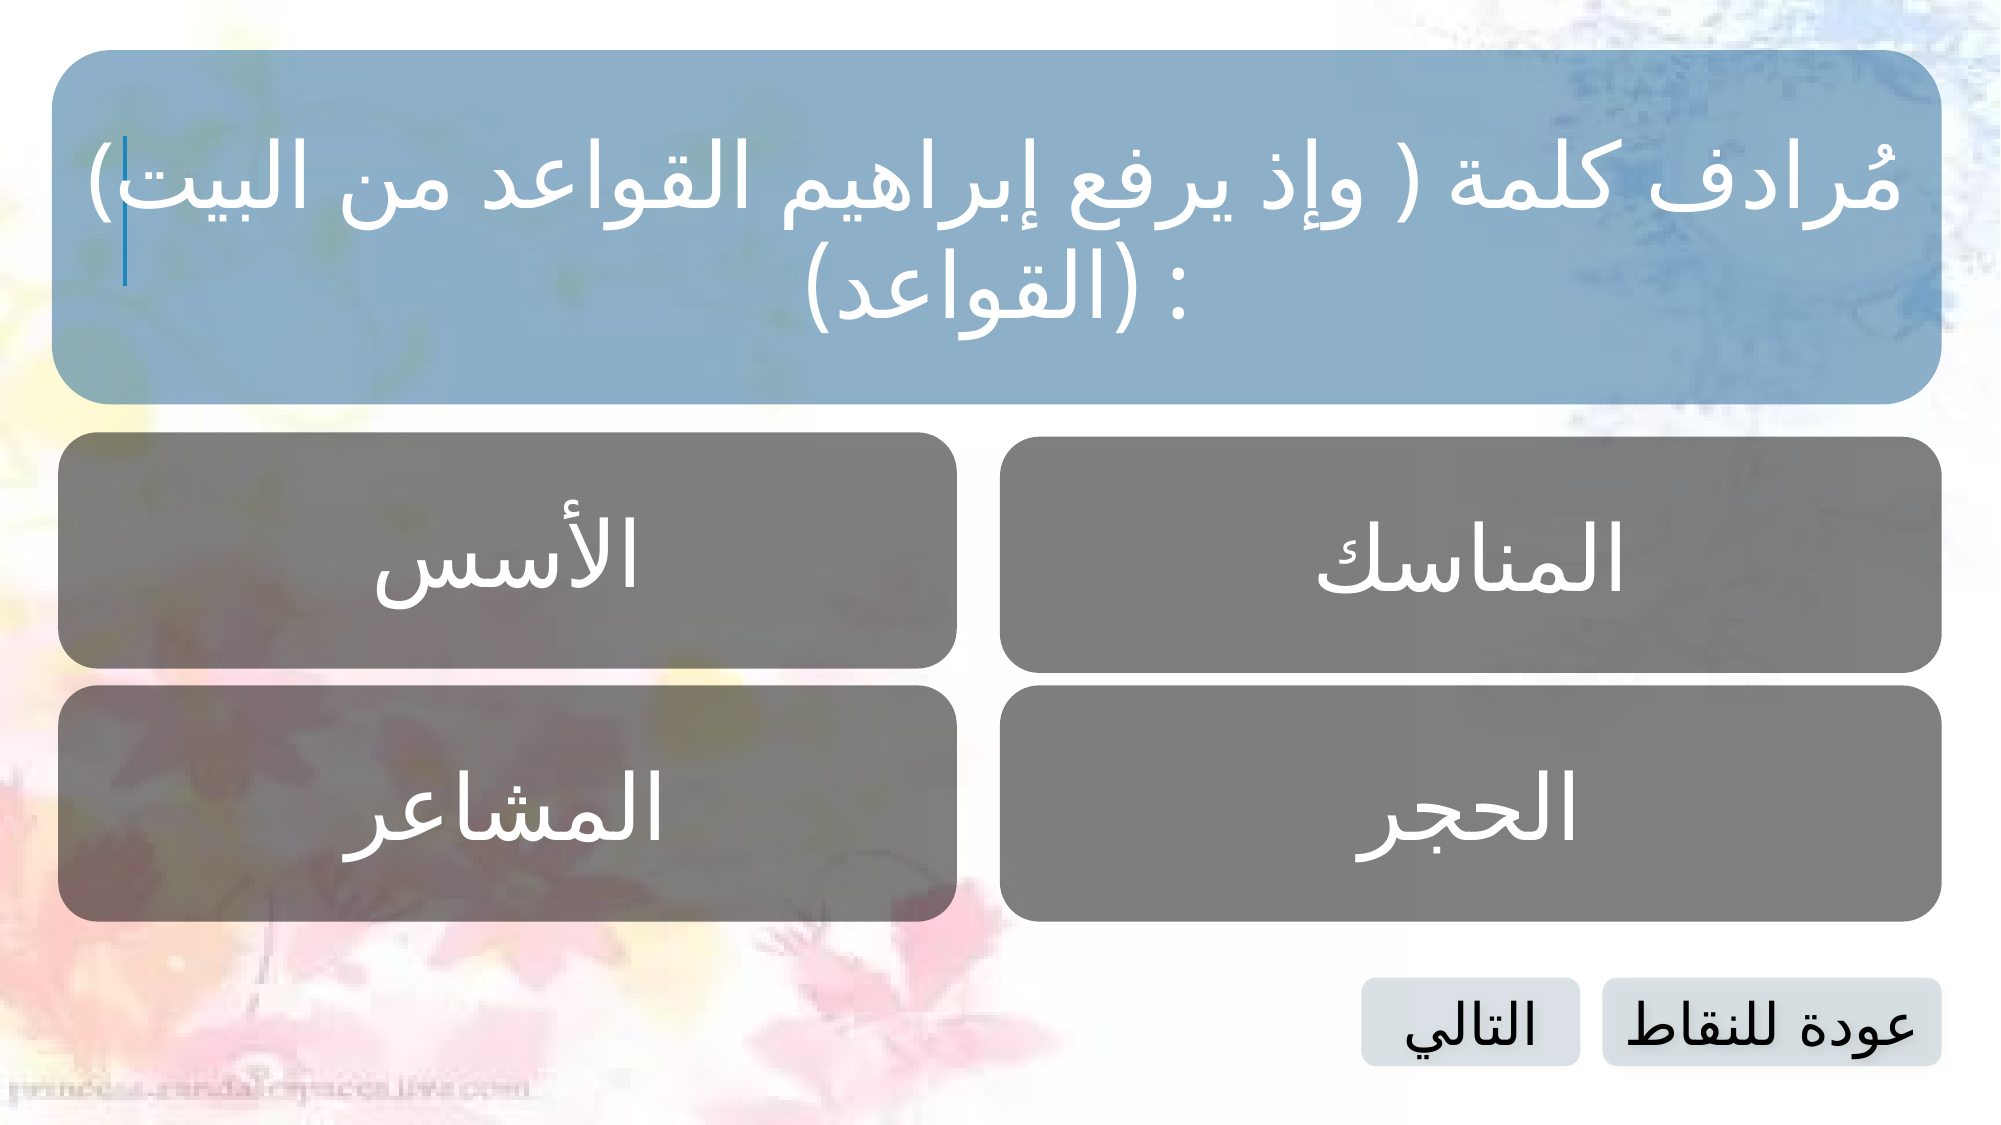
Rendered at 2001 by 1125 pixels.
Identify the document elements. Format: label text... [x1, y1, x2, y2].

text_box المناسك [998, 435, 1944, 675]
text_box عودة للنقاط [1601, 976, 1943, 1068]
text_box (وإذ يرفع إبراهيم القواعد من البيت ) مُرادف كلمة (القواعد) : [50, 48, 1943, 406]
text_box الأسس [56, 430, 959, 670]
text_box الحجر [998, 684, 1944, 923]
picture [0, 0, 2001, 1125]
text_box التالي [1360, 976, 1582, 1068]
text_box المشاعر [56, 684, 959, 923]
